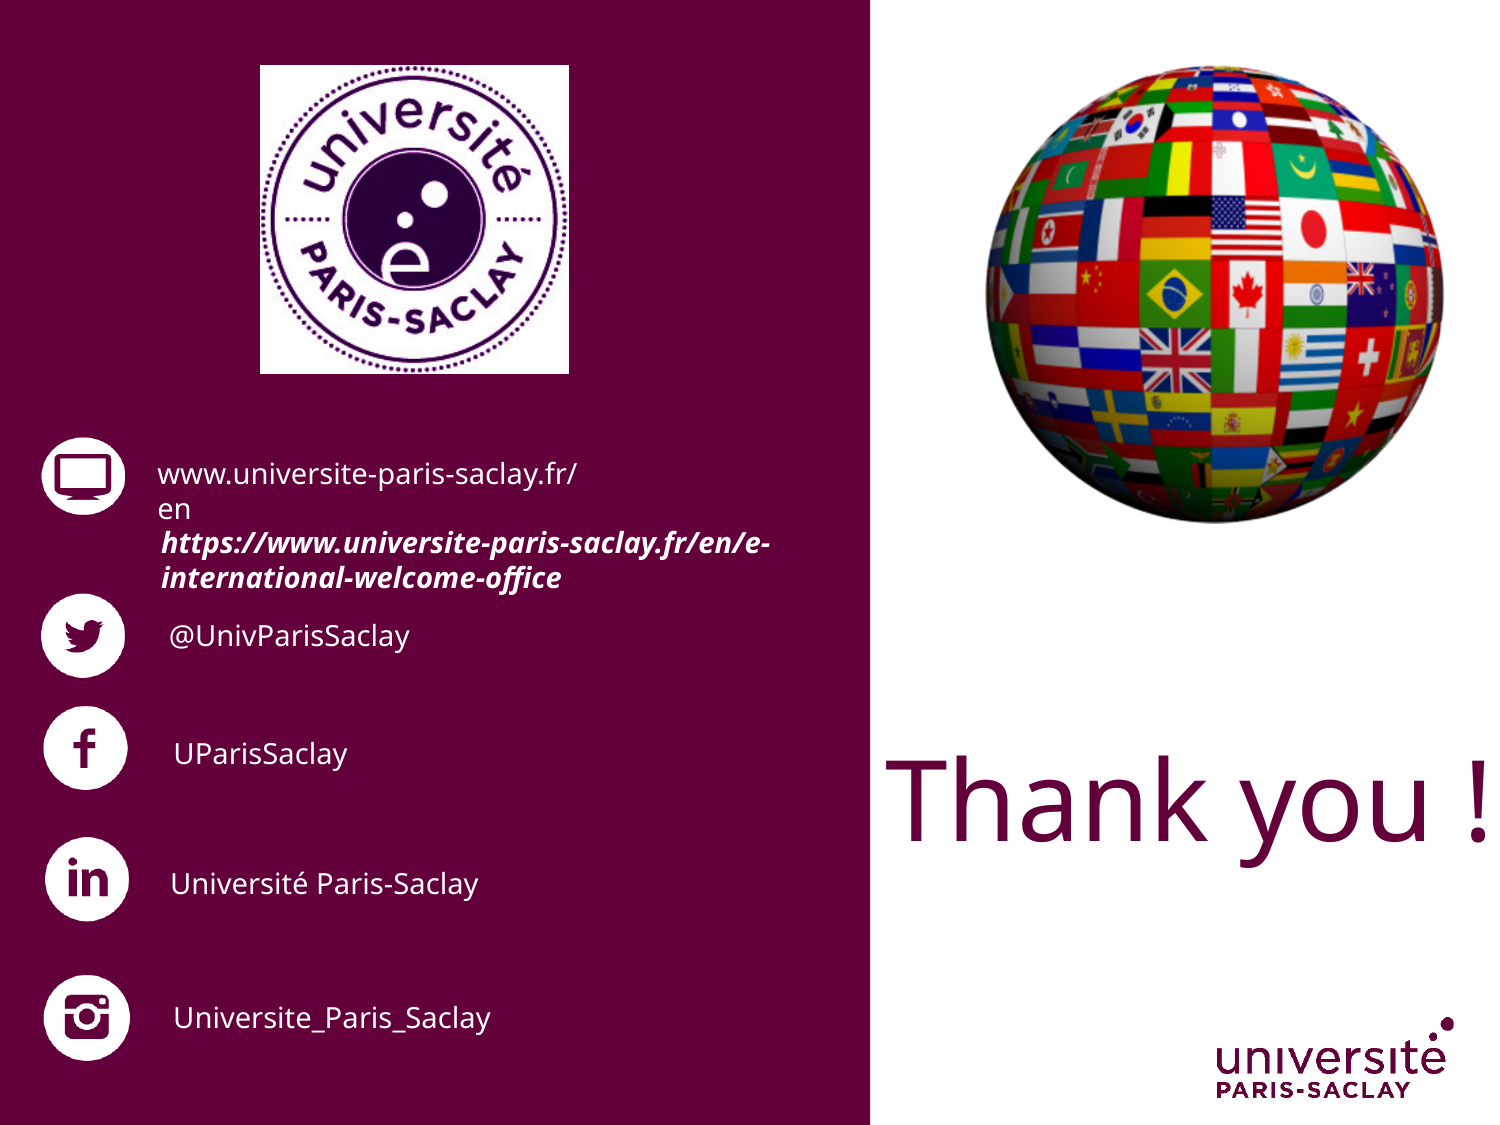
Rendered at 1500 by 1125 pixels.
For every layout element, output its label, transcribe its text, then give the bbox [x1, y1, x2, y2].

text_box UParisSaclay [158, 727, 364, 778]
text_box @UnivParisSaclay [153, 609, 425, 660]
picture [260, 65, 569, 374]
picture [41, 973, 131, 1062]
text_box https://www.universite-paris-saclay.fr/en/e-international-welcome-office [71, 517, 857, 603]
picture [985, 65, 1445, 524]
picture [1217, 1017, 1454, 1098]
text_box Universite_Paris_Saclay [158, 992, 507, 1042]
picture [41, 701, 131, 794]
text_box Université Paris-Saclay [155, 857, 494, 908]
picture [37, 588, 127, 681]
text_box www.universite-paris-saclay.fr/en [142, 447, 611, 517]
title Thank you ! [870, 607, 1500, 1003]
picture [38, 433, 127, 517]
picture [41, 831, 131, 924]
